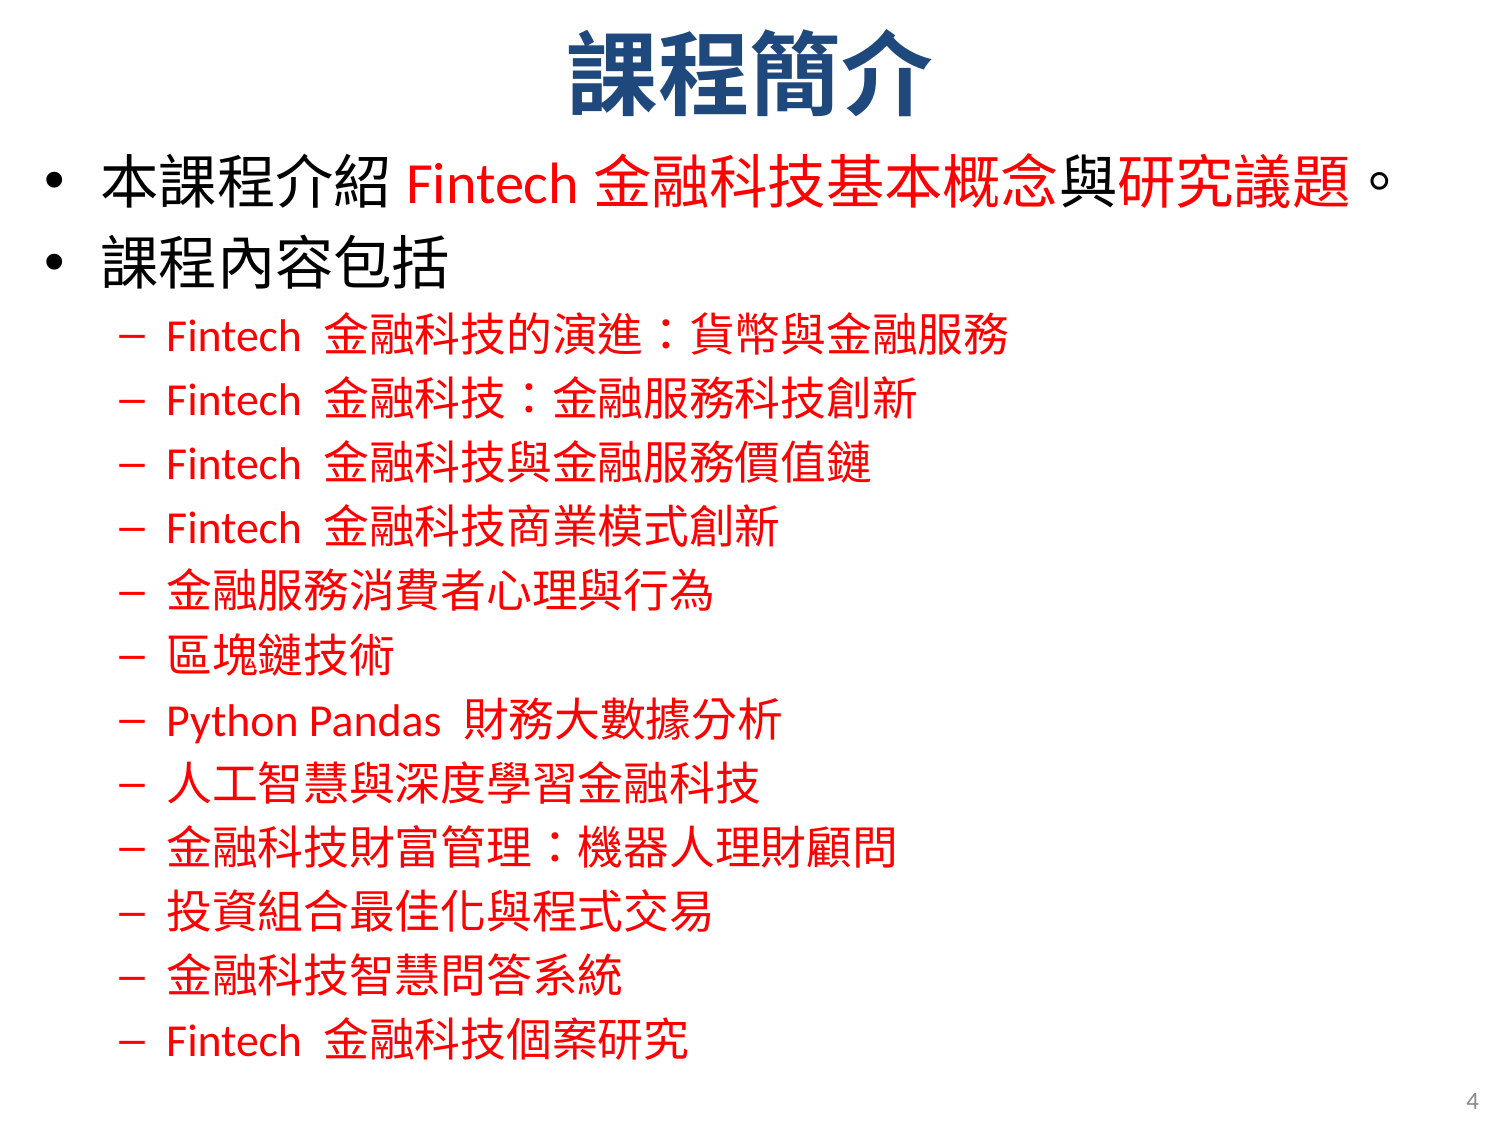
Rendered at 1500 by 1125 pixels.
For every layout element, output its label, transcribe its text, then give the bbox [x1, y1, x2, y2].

list 本課程介紹Fintech金融科技基本概念與研究議題。 課程內容包括 Fintech 金融科技的演進：貨幣與金融服務 Fintech 金融科技：金融服務科技創新 Fintech 金融科技與金融服務價值鏈 Fintech 金融科技商業模式創新 金融服務消費者心理與行為 區塊鏈技術 Python Pandas 財務大數據分析 人工智慧與深度學習金融科技 金融科技財富管理：機器人理財顧問 投資組合最佳化與程式交易 金融科技智慧問答系統 Fintech 金融科技個案研究 [29, 137, 1471, 1083]
title 課程簡介 [75, 19, 1425, 126]
slide_number 4 [1144, 1069, 1495, 1125]
